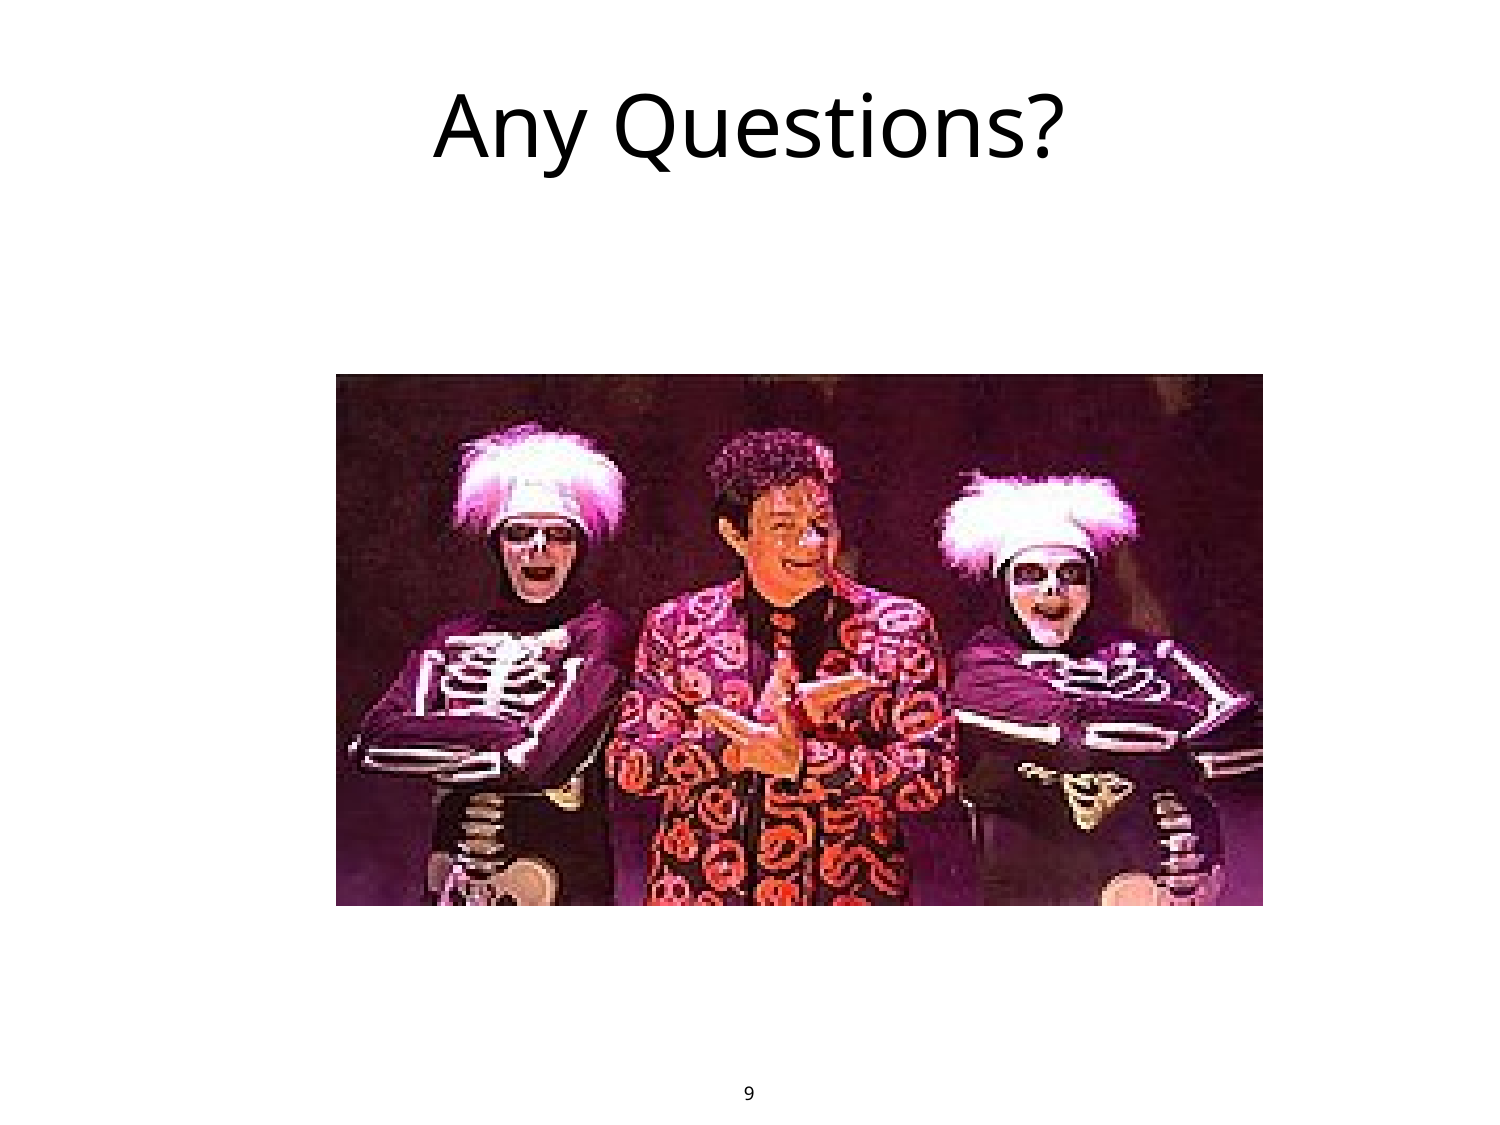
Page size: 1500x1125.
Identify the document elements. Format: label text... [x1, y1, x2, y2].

slide_number 9 [735, 1072, 777, 1113]
title Any Questions? [103, 28, 1397, 218]
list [335, 374, 1263, 906]
